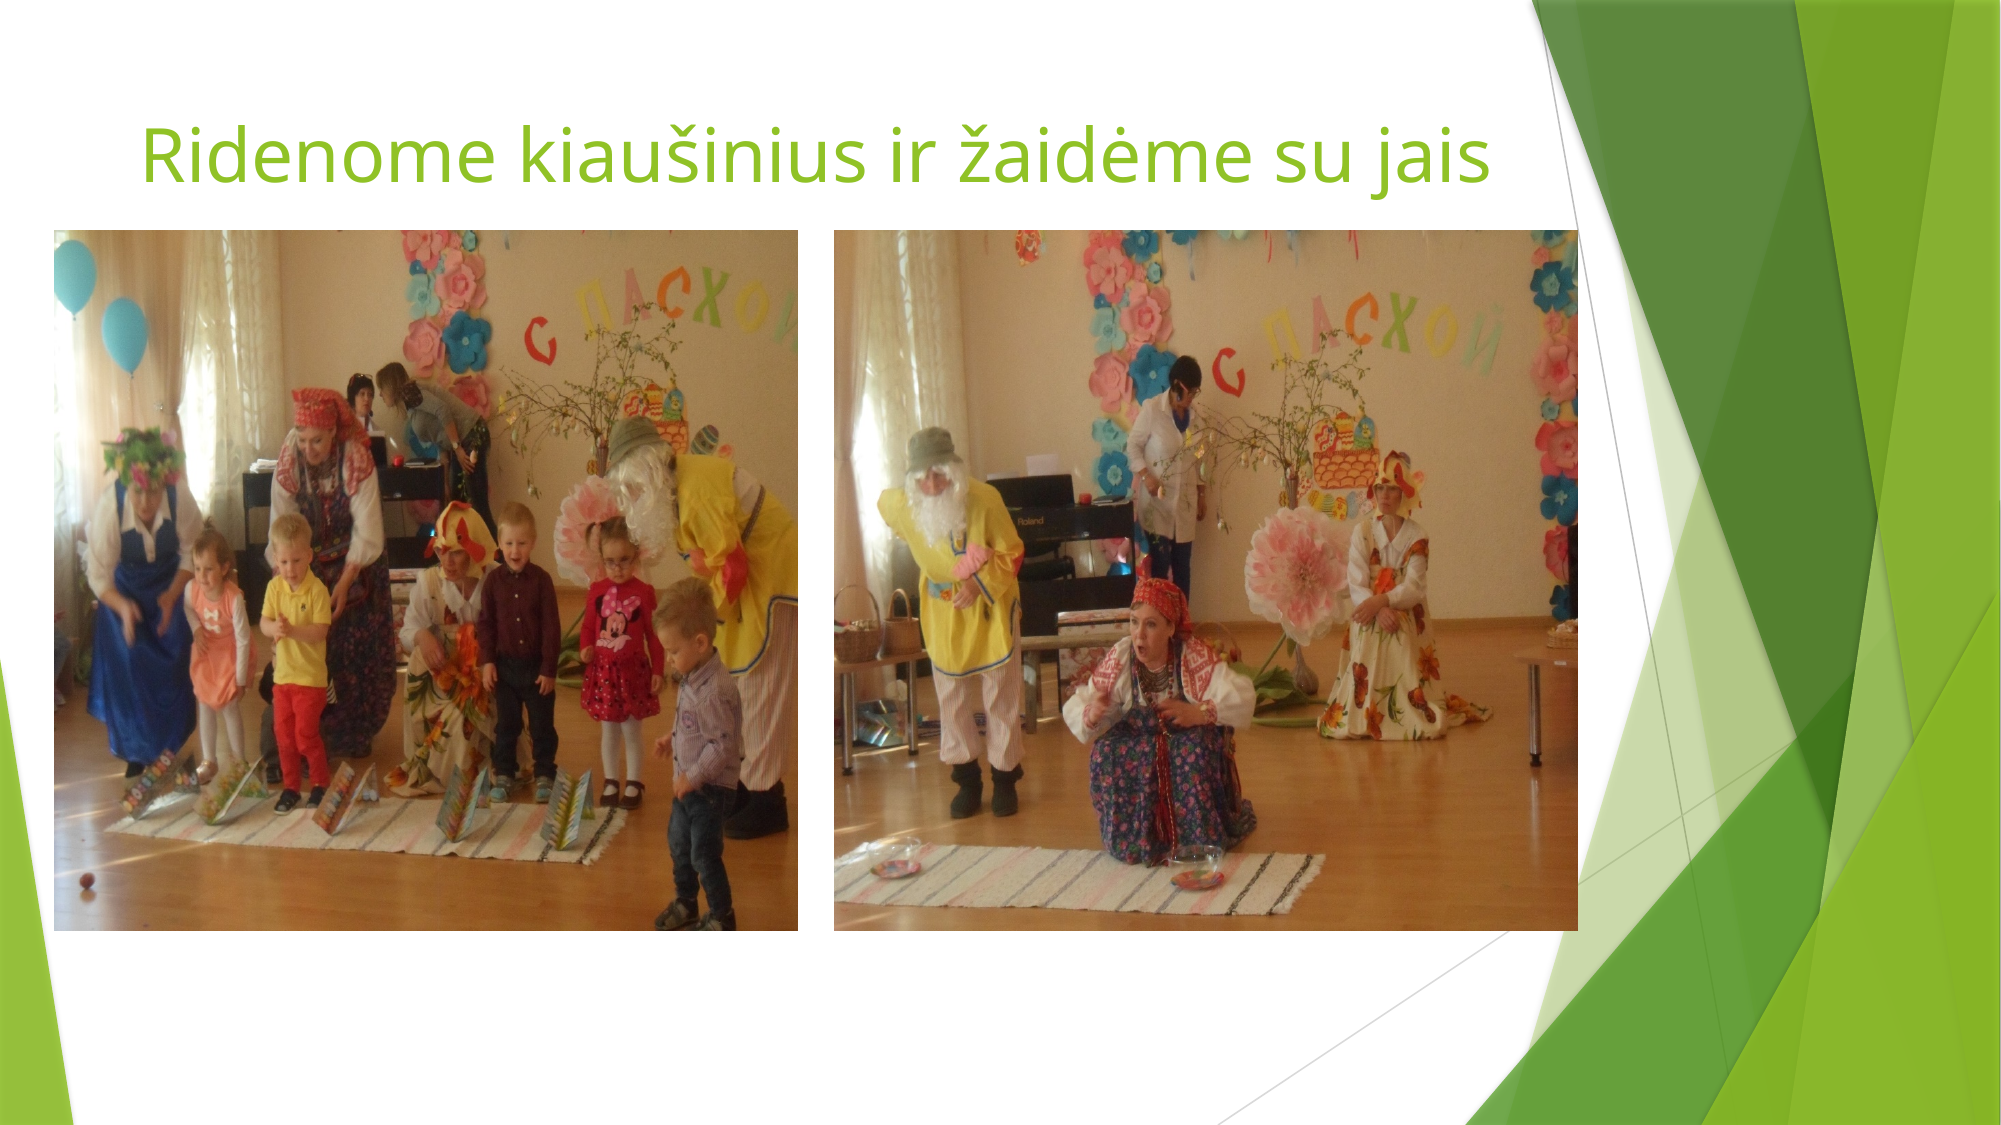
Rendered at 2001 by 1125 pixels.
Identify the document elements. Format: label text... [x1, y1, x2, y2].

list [54, 230, 798, 931]
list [834, 230, 1579, 931]
title Ridenome kiaušinius ir žaidėme su jais [111, 99, 1522, 339]
